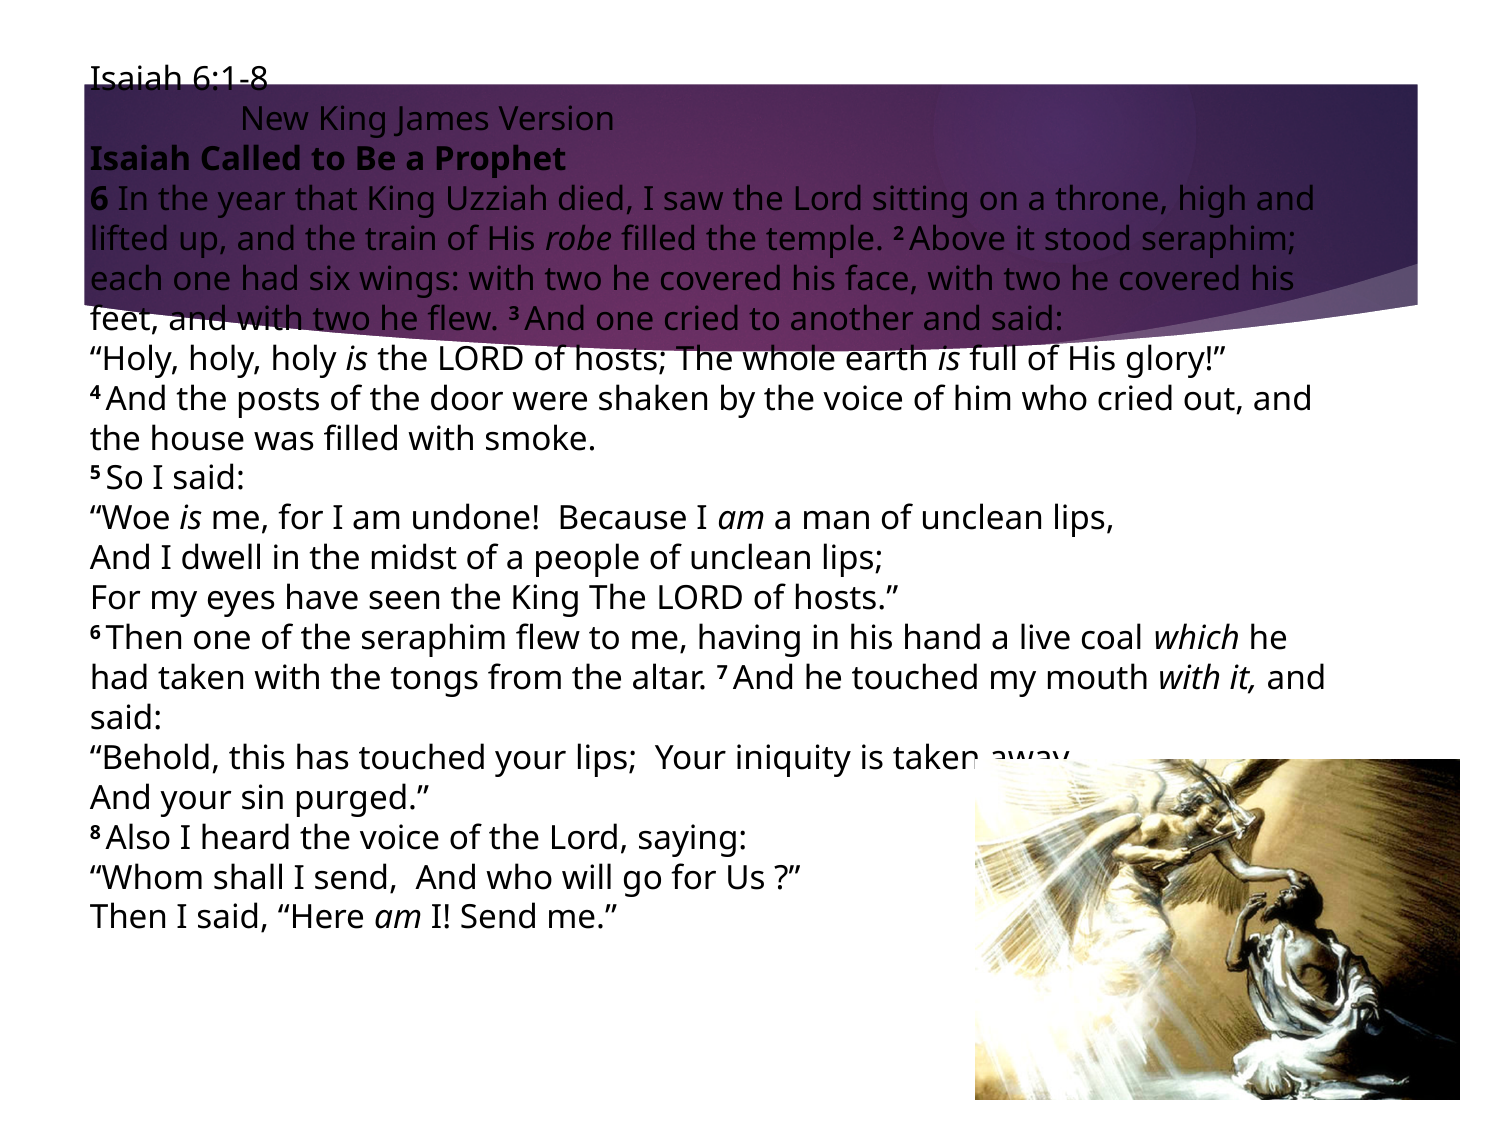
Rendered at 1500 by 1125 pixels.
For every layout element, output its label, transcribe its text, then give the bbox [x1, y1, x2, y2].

picture [974, 759, 1461, 1101]
text_box Isaiah 6:1-8 New King James Version Isaiah Called to Be a Prophet 6 In the year that King Uzziah died, I saw the Lord sitting on a throne, high and lifted up, and the train of His robe filled the temple. 2 Above it stood seraphim; each one had six wings: with two he covered his face, with two he covered his feet, and with two he flew. 3 And one cried to another and said: “Holy, holy, holy is the Lord of hosts; The whole earth is full of His glory!” 4 And the posts of the door were shaken by the voice of him who cried out, and the house was filled with smoke. 5 So I said: “Woe is me, for I am undone! Because I am a man of unclean lips, And I dwell in the midst of a people of unclean lips; For my eyes have seen the King The Lord of hosts.” 6 Then one of the seraphim flew to me, having in his hand a live coal which he had taken with the tongs from the altar. 7 And he touched my mouth with it, and said: “Behold, this has touched your lips; Your iniquity is taken away, And your sin purged.” 8 Also I heard the voice of the Lord, saying: “Whom shall I send, And who will go for Us ?” Then I said, “Here am I! Send me.” [74, 50, 1363, 966]
